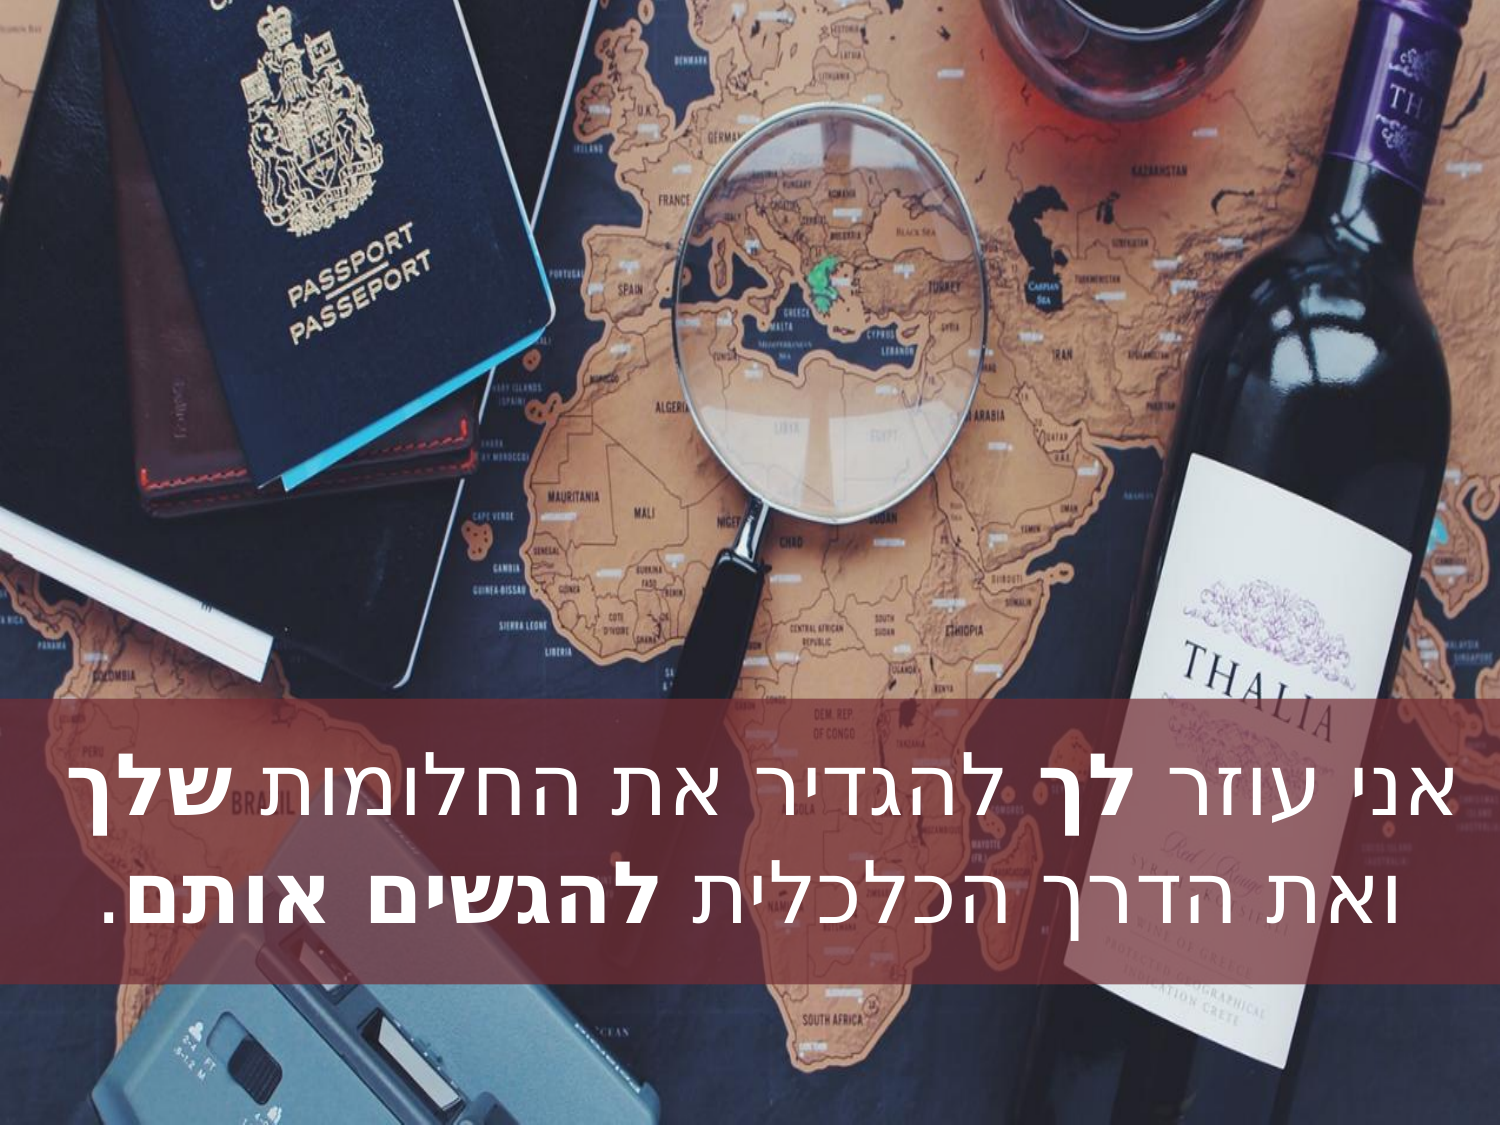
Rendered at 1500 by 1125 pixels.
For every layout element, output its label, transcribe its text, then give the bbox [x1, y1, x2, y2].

picture [0, 0, 1500, 698]
picture [0, 985, 1500, 1125]
text_box אני עוזר לך להגדיר את החלומות שלך ואת הדרך הכלכלית להגשים אותם. [0, 698, 1500, 985]
